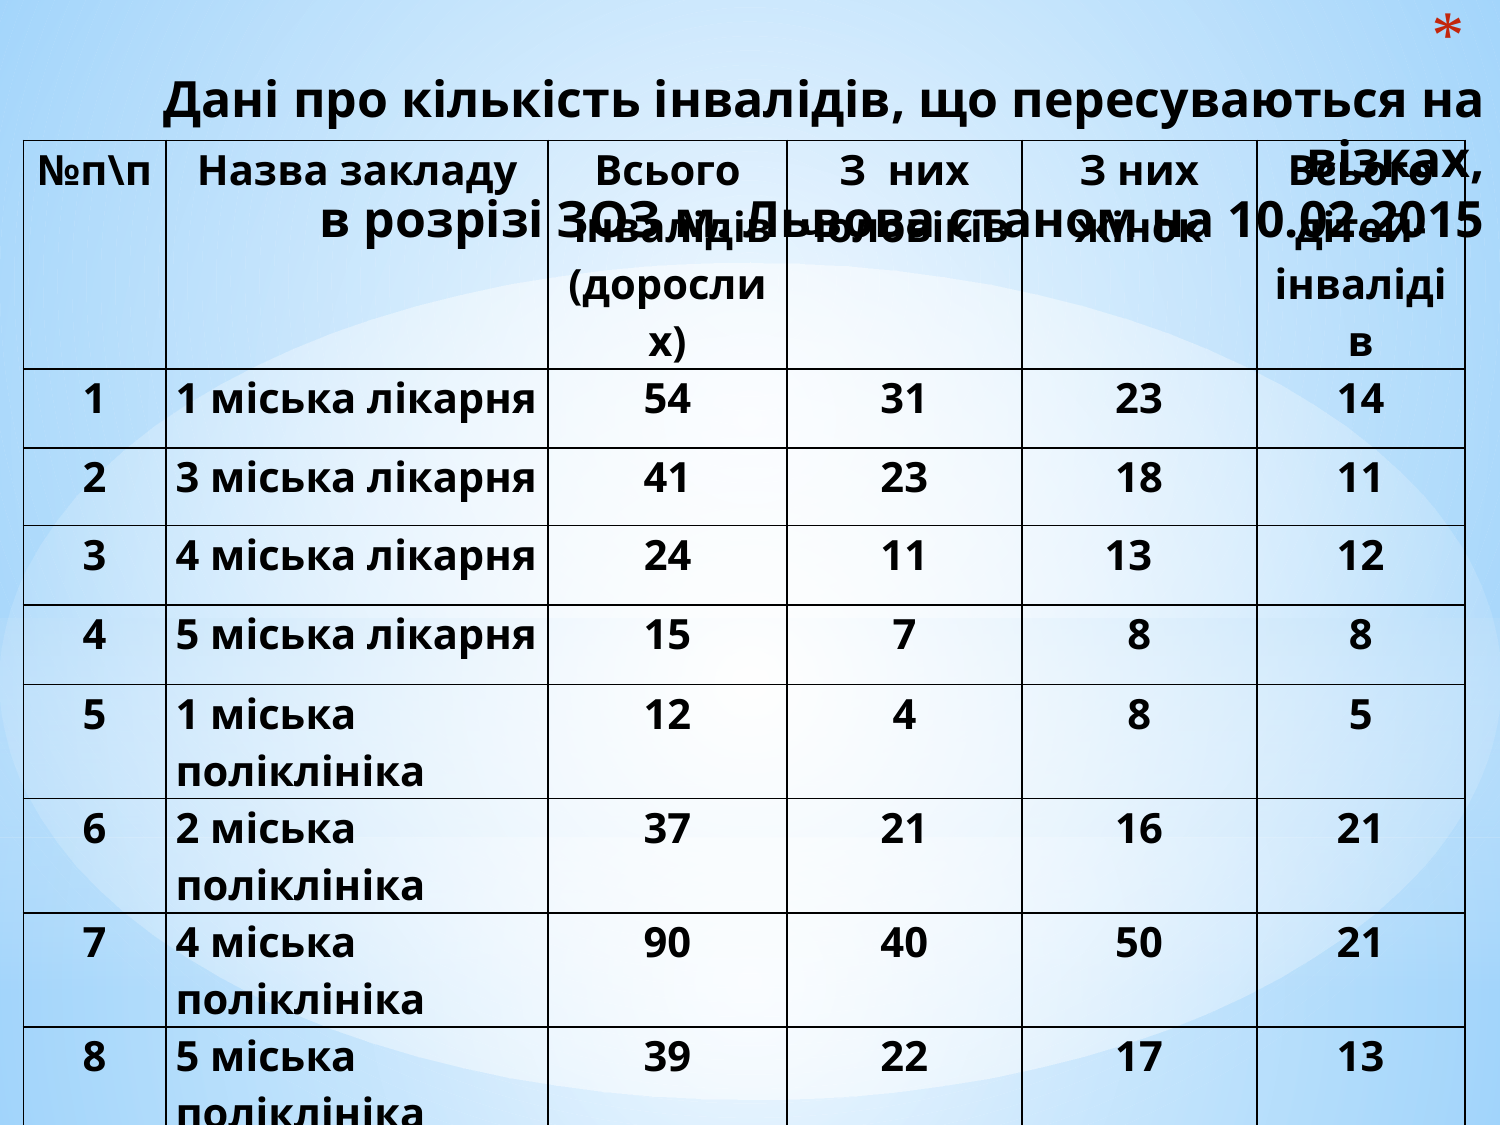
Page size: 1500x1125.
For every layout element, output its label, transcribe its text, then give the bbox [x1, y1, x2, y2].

table_cell 4 міська поліклініка [167, 914, 547, 1026]
table_header Всього інвалідів (дорослих) [549, 141, 786, 368]
table_cell 22 [788, 1028, 1021, 1125]
table_header Всього дітей- інвалідів [1258, 141, 1464, 368]
table_cell 50 [1023, 914, 1256, 1026]
table_cell 5 міська лікарня [167, 606, 547, 684]
table_cell 7 [24, 914, 165, 1026]
text_box [0, 0, 1500, 75]
table_cell 21 [1258, 799, 1464, 912]
table_cell 4 [788, 685, 1021, 798]
table_cell 7 [788, 606, 1021, 684]
table_cell 5 [24, 685, 165, 798]
table_cell 8 [24, 1028, 165, 1125]
table_cell 18 [1023, 449, 1256, 525]
table_cell 3 [24, 526, 165, 604]
table_cell 54 [549, 370, 786, 447]
table_cell 1 [24, 370, 165, 447]
table_cell 12 [1258, 526, 1464, 604]
table_cell 8 [1023, 685, 1256, 798]
table_cell 13 [1023, 526, 1256, 604]
table_cell 11 [788, 526, 1021, 604]
table_cell 11 [1258, 449, 1464, 525]
table_cell 1 міська поліклініка [167, 685, 547, 798]
table_cell 21 [788, 799, 1021, 912]
table_cell 40 [788, 914, 1021, 1026]
table_cell 14 [1258, 370, 1464, 447]
table_cell 23 [1023, 370, 1256, 447]
table_cell 4 [24, 606, 165, 684]
table_cell 4 міська лікарня [167, 526, 547, 604]
table_cell 21 [1258, 914, 1464, 1026]
title Дані про кількість інвалідів, що пересуваються на візках, в розрізі ЗОЗ м. Львова станом на 10.02.2015 [0, 75, 1500, 129]
table_cell 17 [1023, 1028, 1256, 1125]
table_header З них чоловіків [788, 141, 1021, 368]
table_header З них жінок [1023, 141, 1256, 368]
table_cell 41 [549, 449, 786, 525]
table_cell 2 [24, 449, 165, 525]
table_cell 16 [1023, 799, 1256, 912]
table_header Назва закладу [167, 141, 547, 368]
table_cell 15 [549, 606, 786, 684]
table_cell 3 міська лікарня [167, 449, 547, 525]
table_cell 23 [788, 449, 1021, 525]
table_cell 39 [549, 1028, 786, 1125]
table_cell 6 [24, 799, 165, 912]
table_cell 24 [549, 526, 786, 604]
table_cell 5 міська поліклініка [167, 1028, 547, 1125]
table_cell 2 міська поліклініка [167, 799, 547, 912]
table_cell 90 [549, 914, 786, 1026]
table_cell 8 [1258, 606, 1464, 684]
table_cell 37 [549, 799, 786, 912]
table_cell 31 [788, 370, 1021, 447]
table_cell 5 [1258, 685, 1464, 798]
table_cell 8 [1023, 606, 1256, 684]
table_cell 12 [549, 685, 786, 798]
table_header №п\п [24, 141, 165, 368]
table_cell 1 міська лікарня [167, 370, 547, 447]
table_cell 13 [1258, 1028, 1464, 1125]
